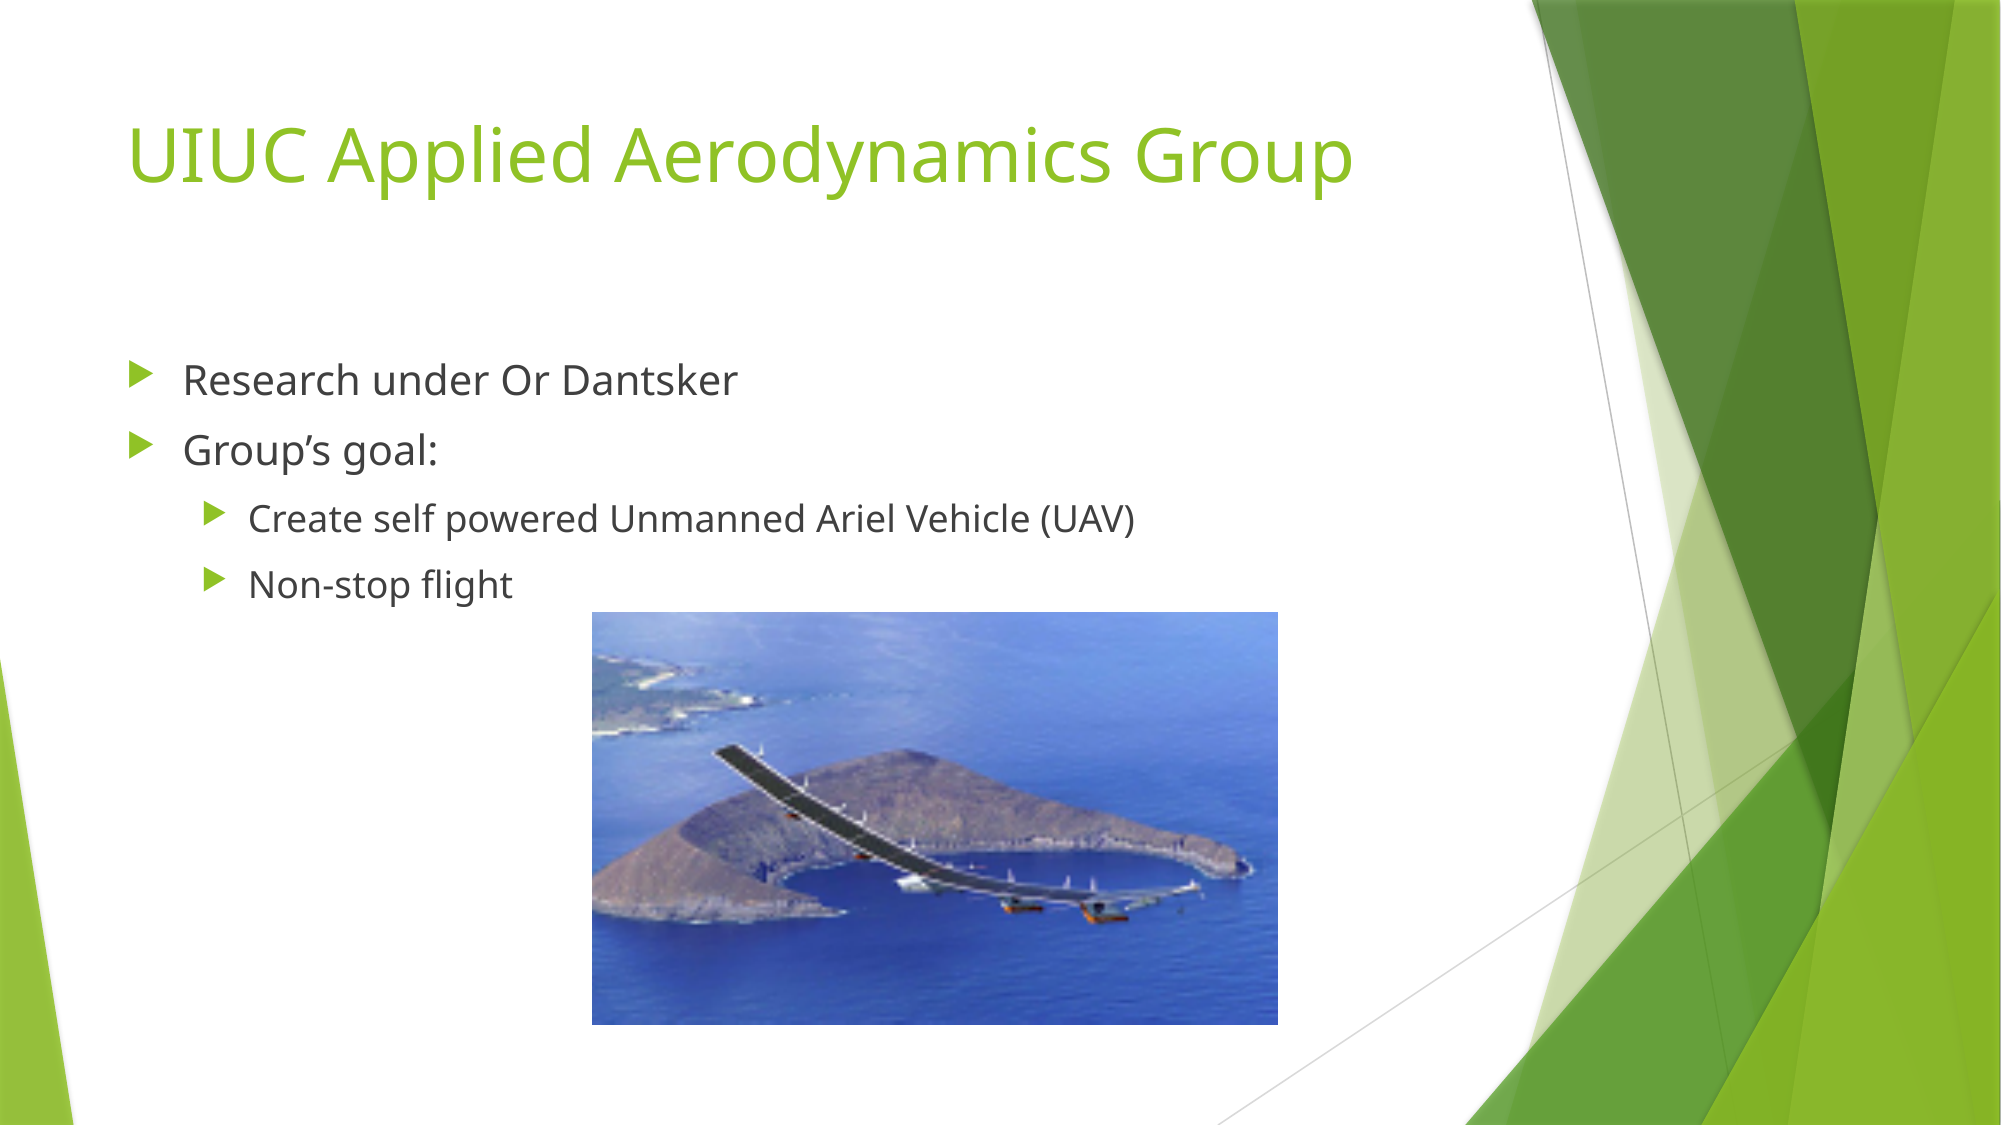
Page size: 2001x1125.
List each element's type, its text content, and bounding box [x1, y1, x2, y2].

picture [591, 611, 1278, 1026]
list Research under Or Dantsker Group’s goal: Create self powered Unmanned Ariel Vehicle (UAV) Non-stop flight [111, 345, 1522, 983]
title UIUC Applied Aerodynamics Group [111, 99, 1522, 317]
